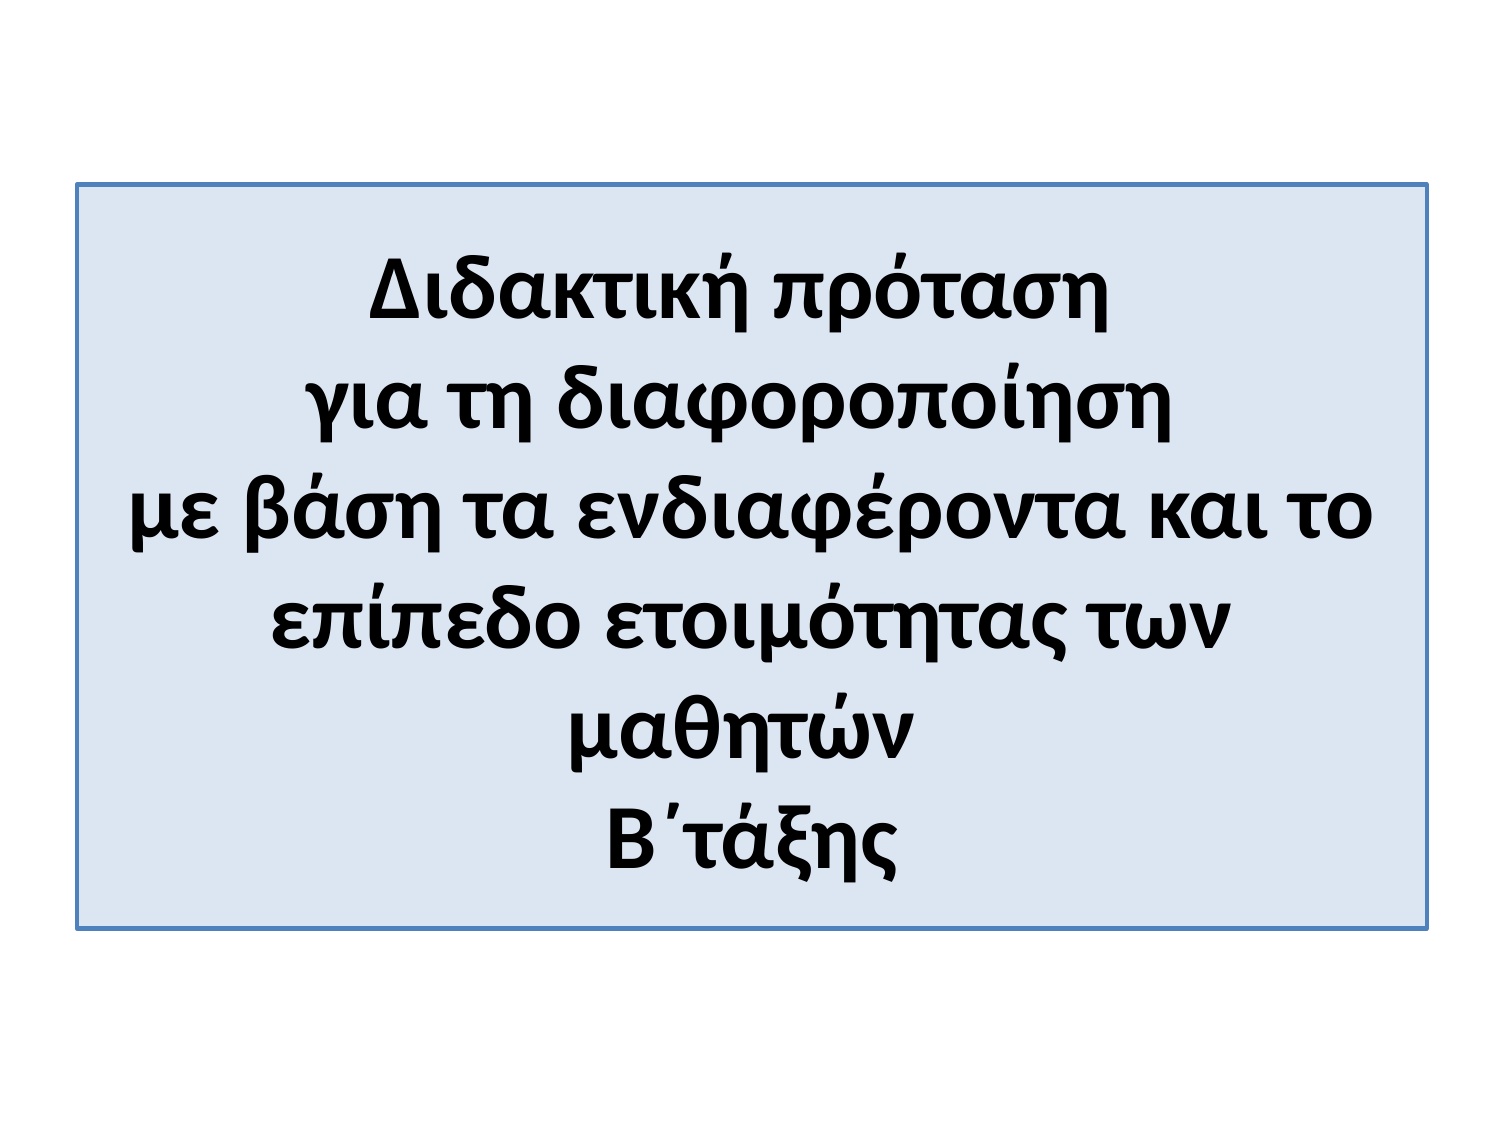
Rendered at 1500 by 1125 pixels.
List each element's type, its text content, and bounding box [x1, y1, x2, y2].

title Διδακτική πρόταση για τη διαφοροποίηση με βάση τα ενδιαφέροντα και το επίπεδο ετοιμότητας των μαθητών Β΄τάξης [75, 182, 1429, 931]
